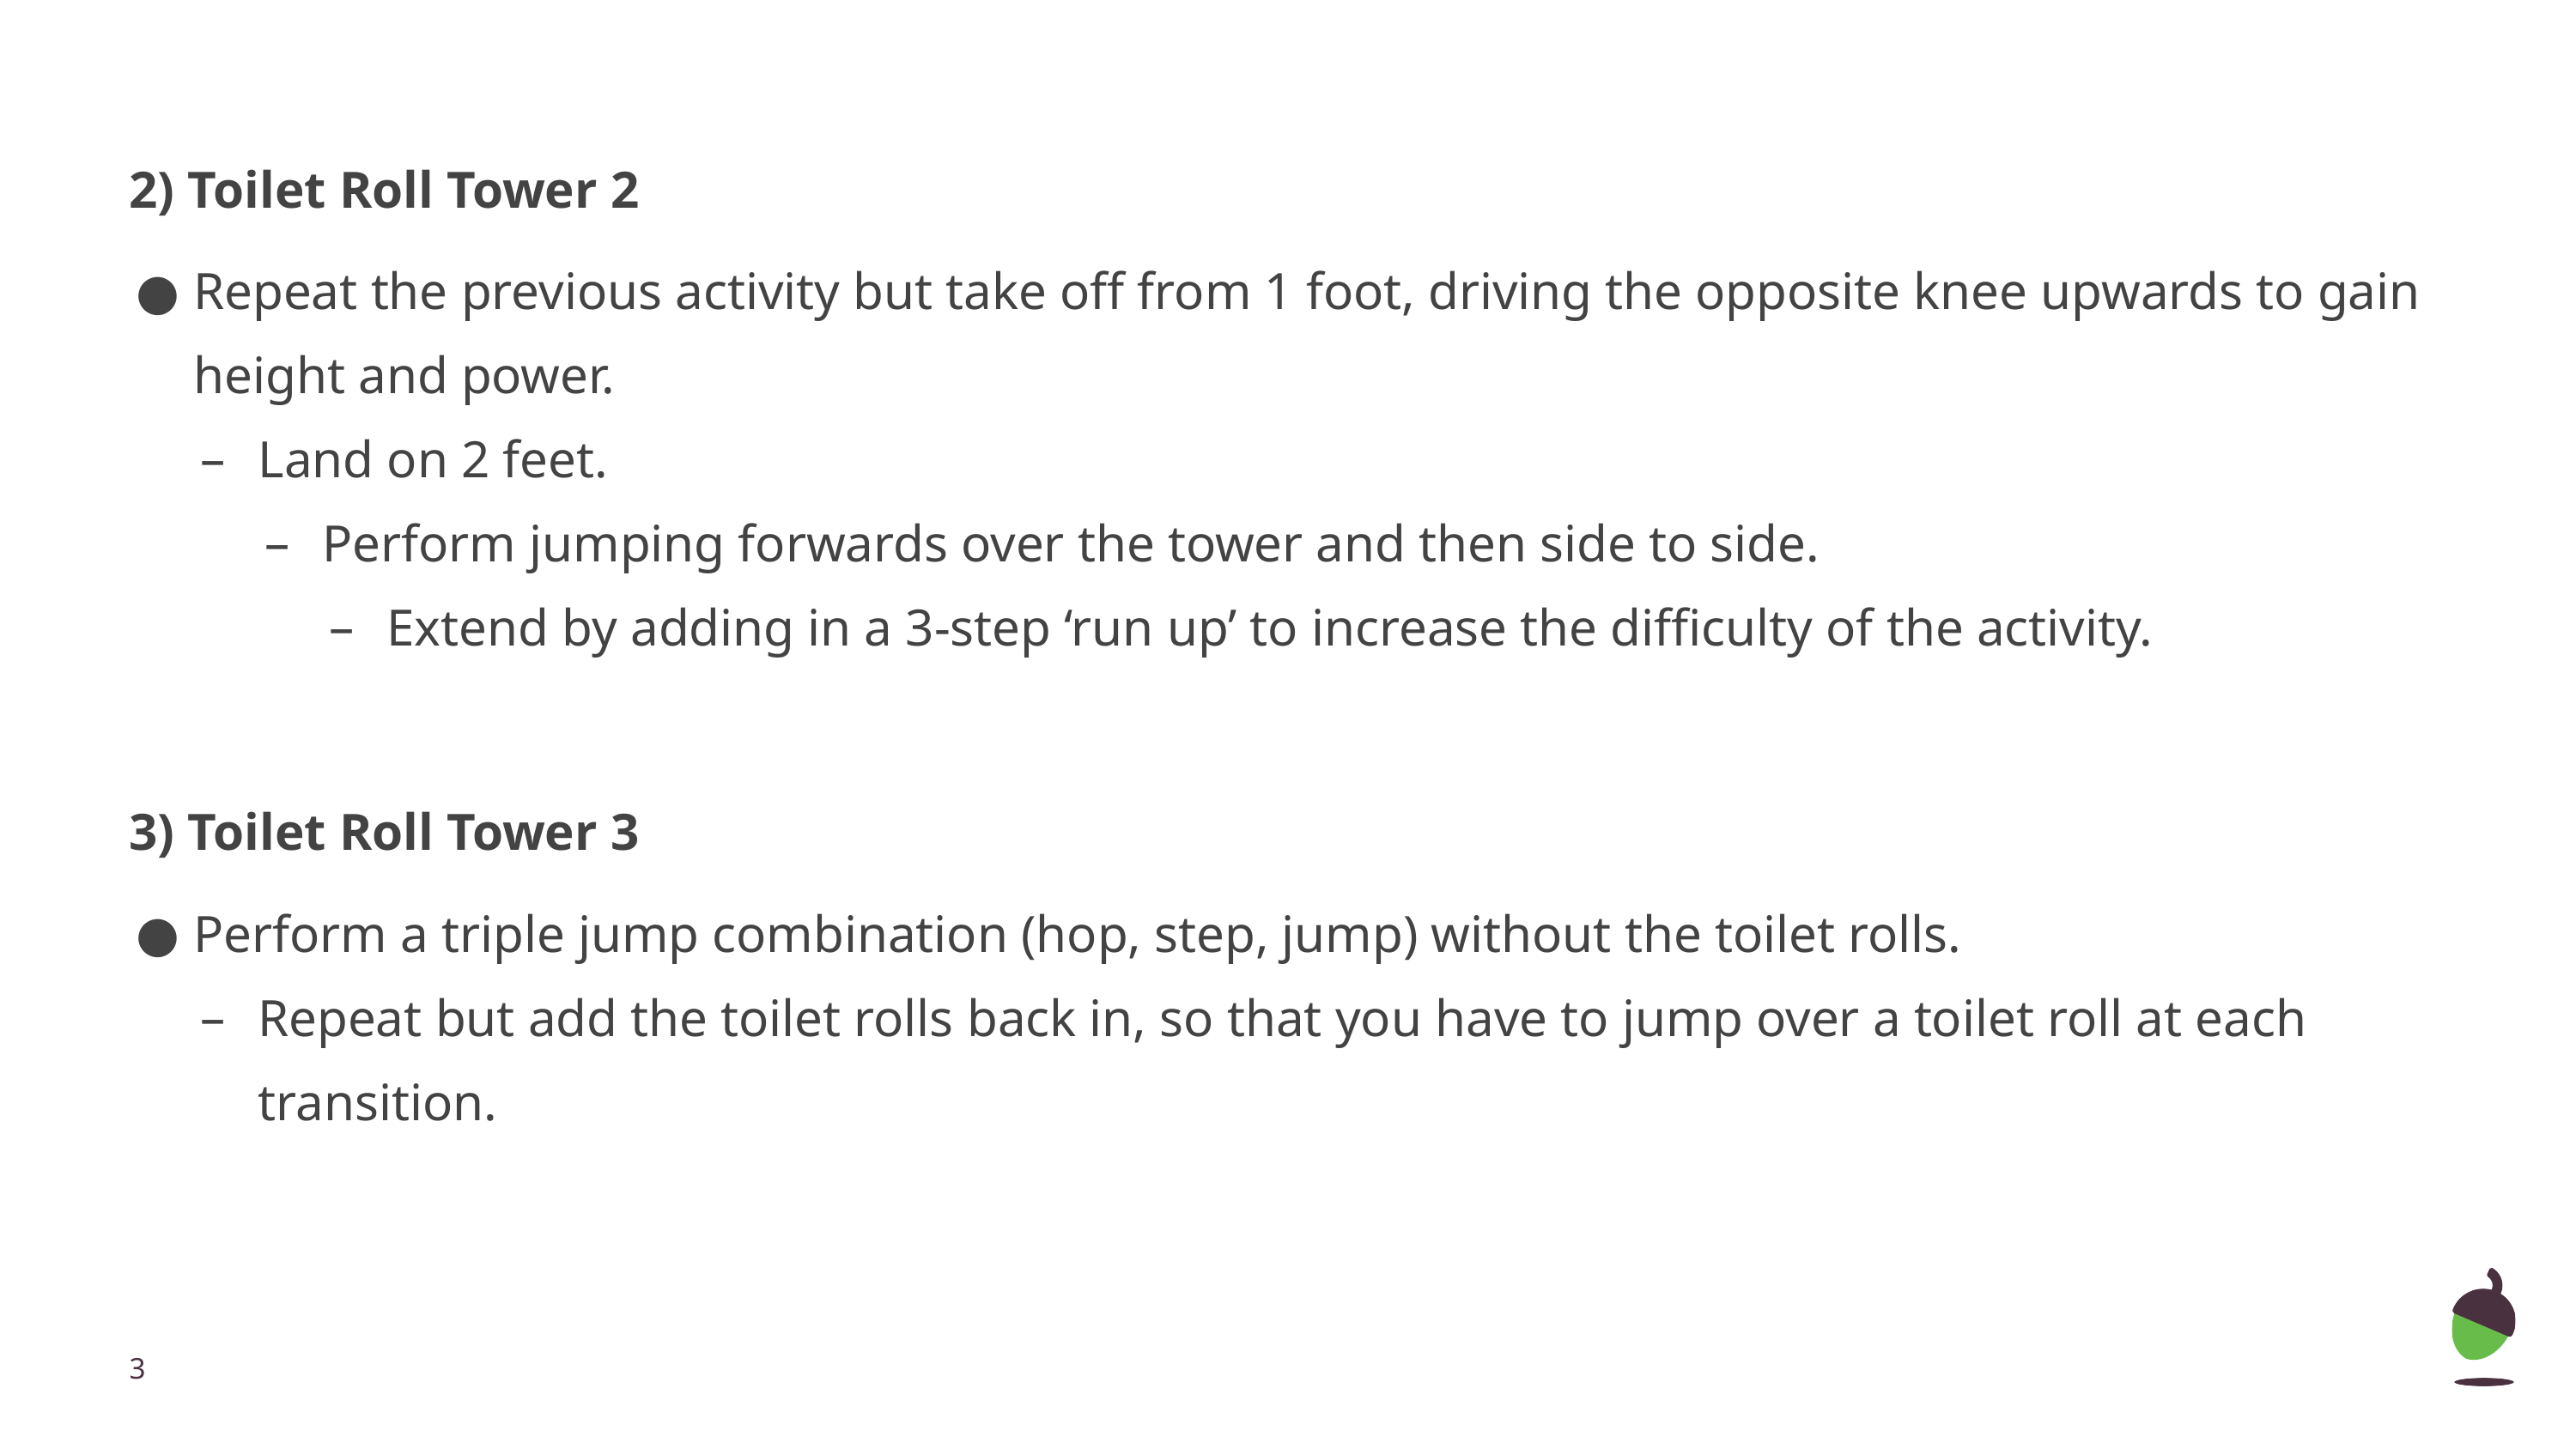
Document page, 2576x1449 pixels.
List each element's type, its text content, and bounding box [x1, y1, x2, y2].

list 2) Toilet Roll Tower 2 Repeat the previous activity but take off from 1 foot, driving the opposite knee upwards to gain height and power. Land on 2 feet. Perform jumping forwards over the tower and then side to side. Extend by adding in a 3-step ‘run up’ to increase the difficulty of the activity. 3) Toilet Roll Tower 3 Perform a triple jump combination (hop, step, jump) without the toilet rolls. Repeat but add the toilet rolls back in, so that you have to jump over a toilet roll at each transition. [129, 149, 2485, 1264]
picture [2451, 1268, 2516, 1386]
slide_number ‹#› [129, 1349, 332, 1401]
